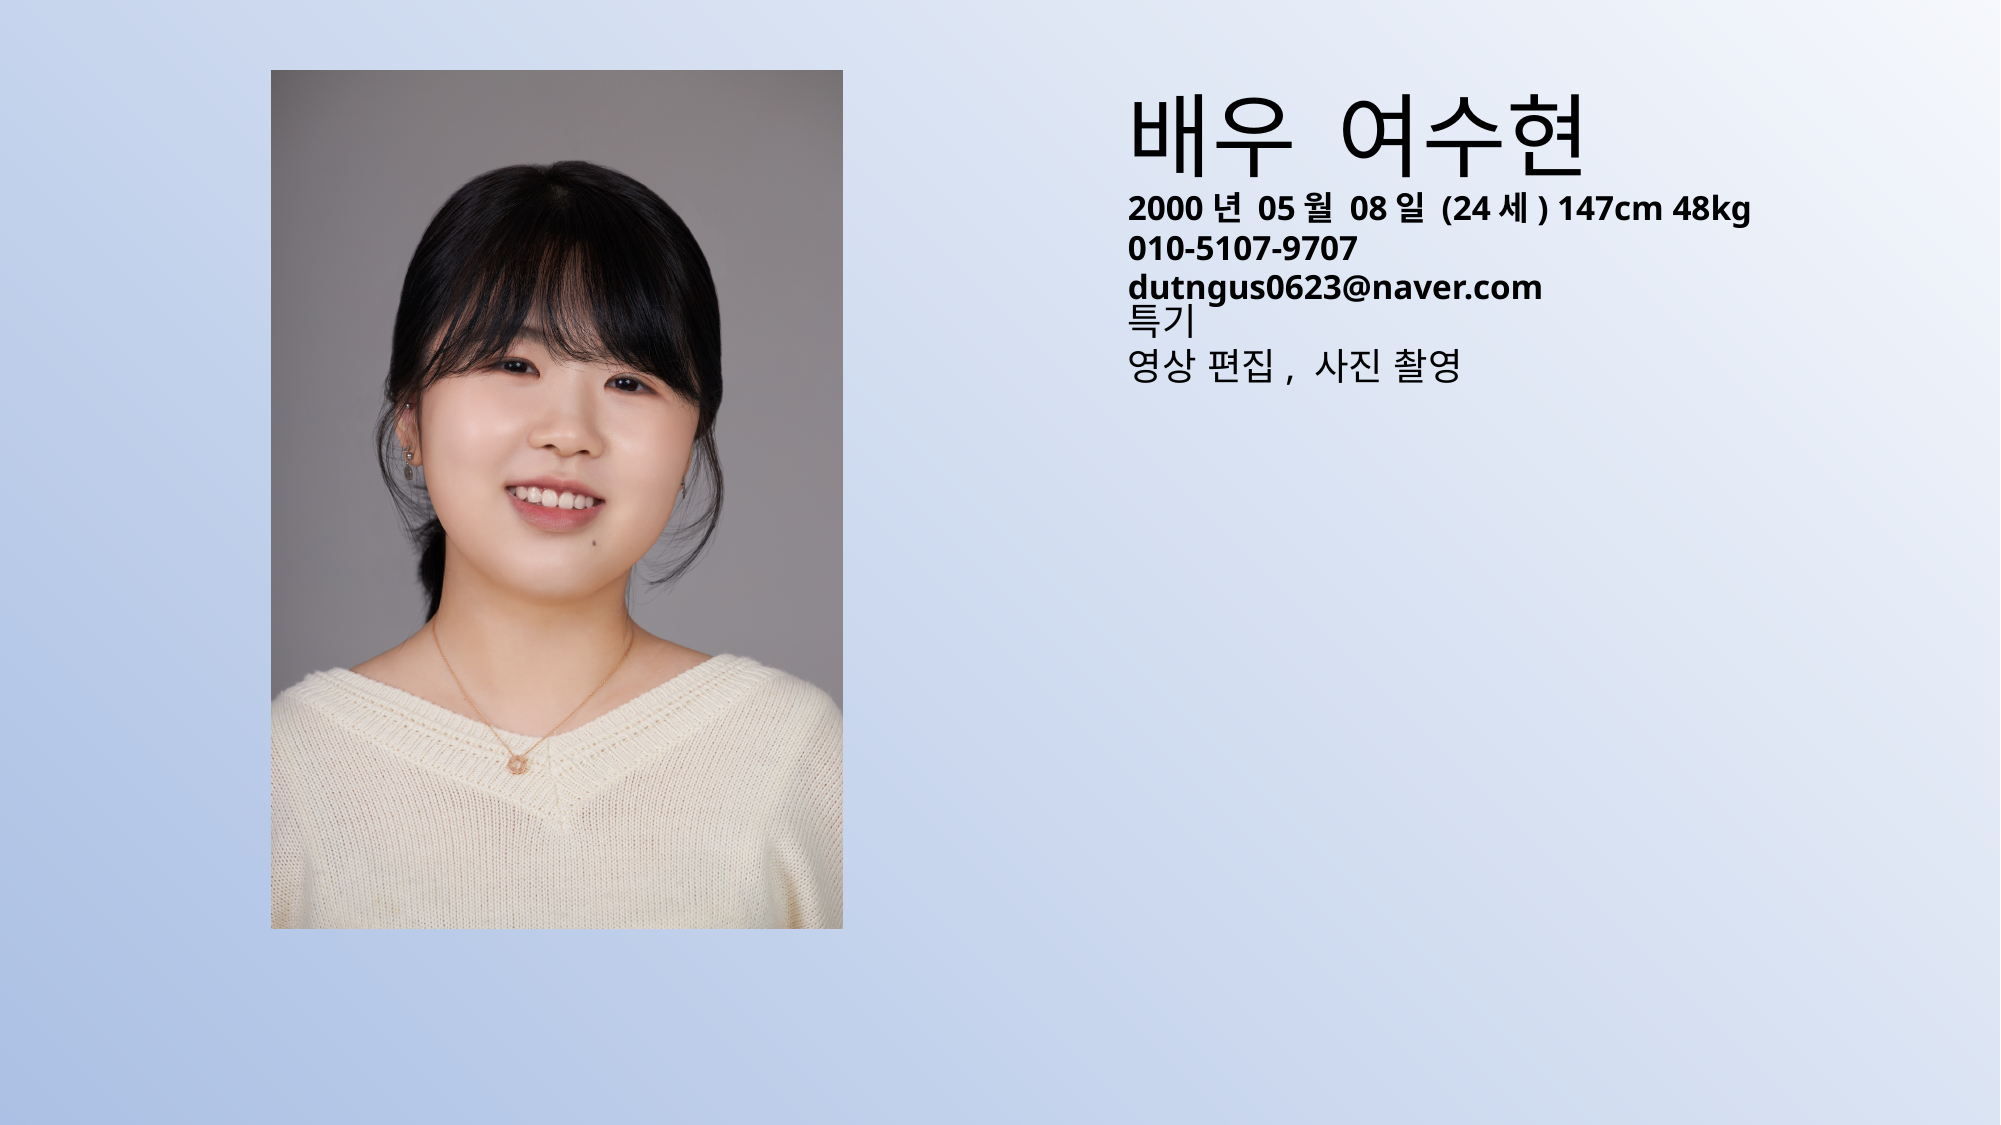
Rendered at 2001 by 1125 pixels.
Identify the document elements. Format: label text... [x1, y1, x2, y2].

text_box 2000년 05월 08일 (24세) 147cm 48kg 010-5107-9707 dutngus0623@naver.com [1113, 179, 1776, 315]
text_box 배우 여수현 [1113, 70, 1614, 179]
picture [271, 70, 843, 929]
text_box 특기 영상 편집, 사진 촬영 [1113, 290, 1479, 396]
